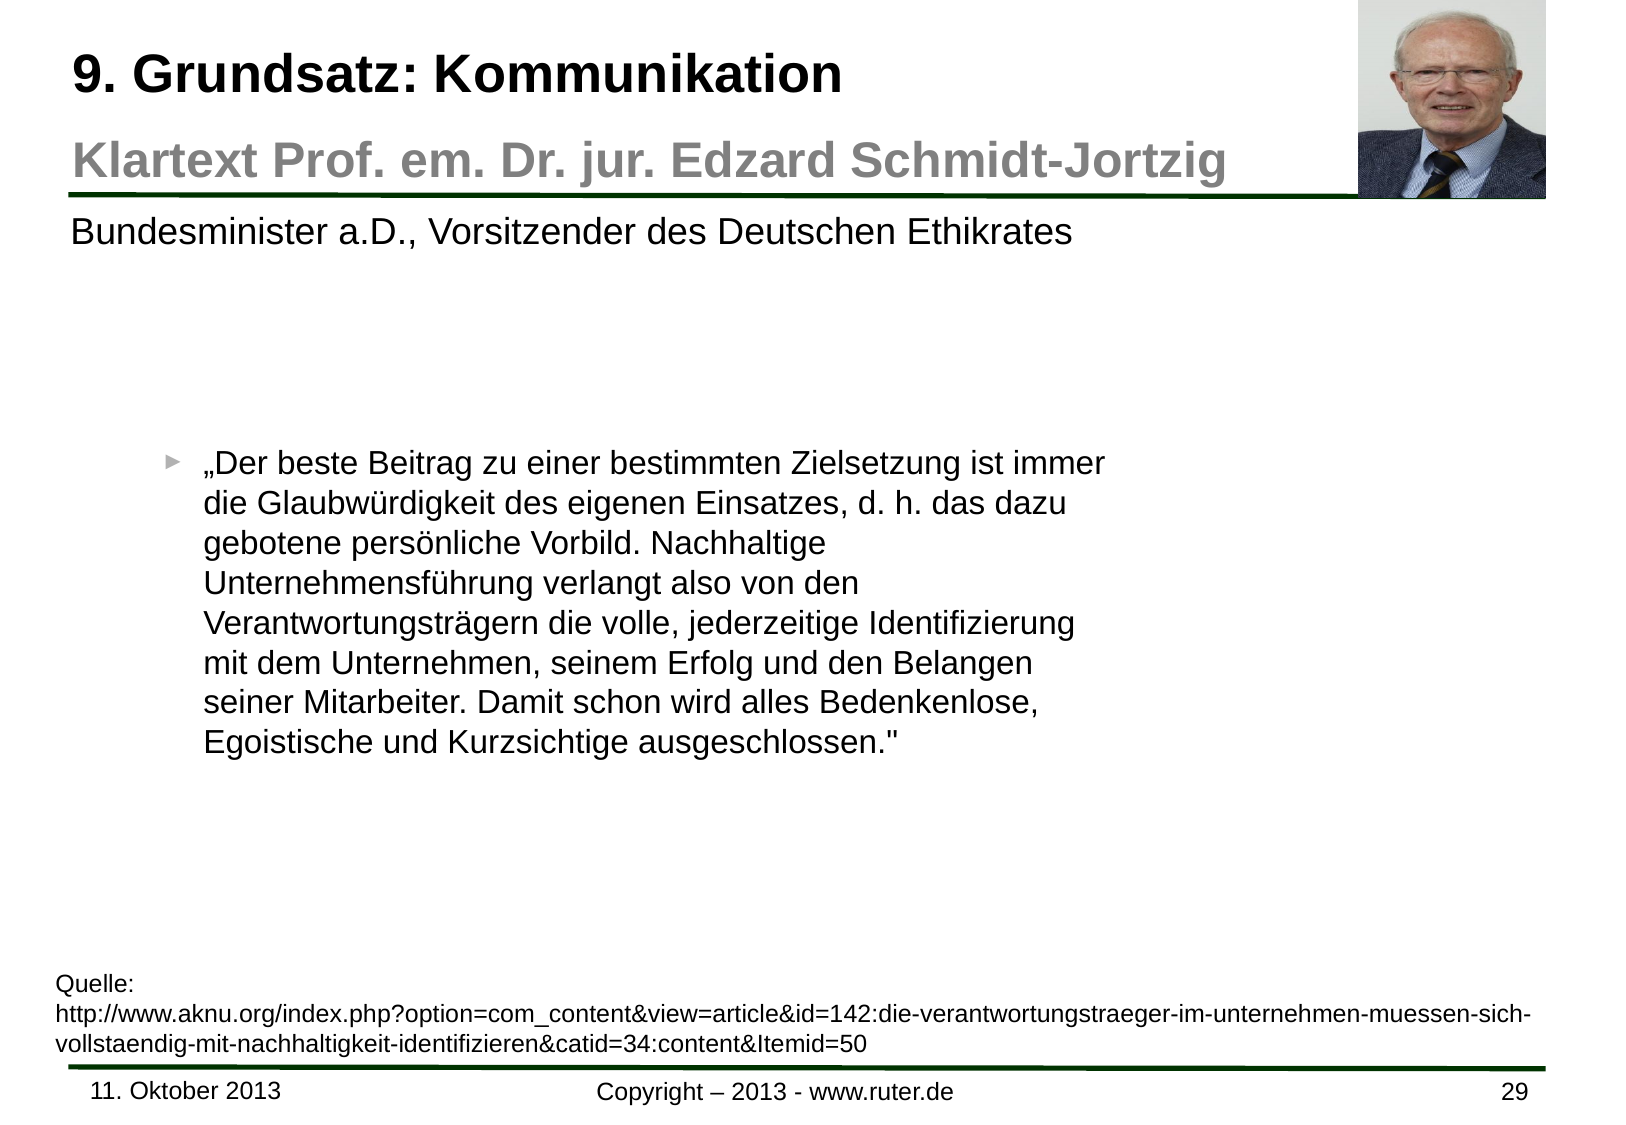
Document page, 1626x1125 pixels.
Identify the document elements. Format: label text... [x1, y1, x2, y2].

picture [1358, 0, 1546, 198]
text_box Bundesminister a.D., Vorsitzender des Deutschen Ethikrates [55, 199, 1136, 260]
text_box Quelle: http://www.aknu.org/index.php?option=com_content&view=article&id=142:die-verantwortungstraeger-im-unternehmen-muessen-sich-vollstaendig-mit-nachhaltigkeit-identifizieren&catid=34:content&Itemid=50 [40, 959, 1574, 1065]
text_box 9. Grundsatz: Kommunikation Klartext Prof. em. Dr. jur. Edzard Schmidt-Jortzig [57, 30, 1353, 196]
text_box „Der beste Beitrag zu einer bestimmten Zielsetzung ist immer die Glaubwürdigkeit des eigenen Einsatzes, d. h. das dazu gebotene persönliche Vorbild. Nachhaltige Unternehmensführung verlangt also von den Verantwortungsträgern die volle, jederzeitige Identifizierung mit dem Unternehmen, seinem Erfolg und den Belangen seiner Mitarbeiter. Damit schon wird alles Bedenkenlose, Egoistische und Kurzsichtige ausgeschlossen." [71, 434, 1130, 768]
